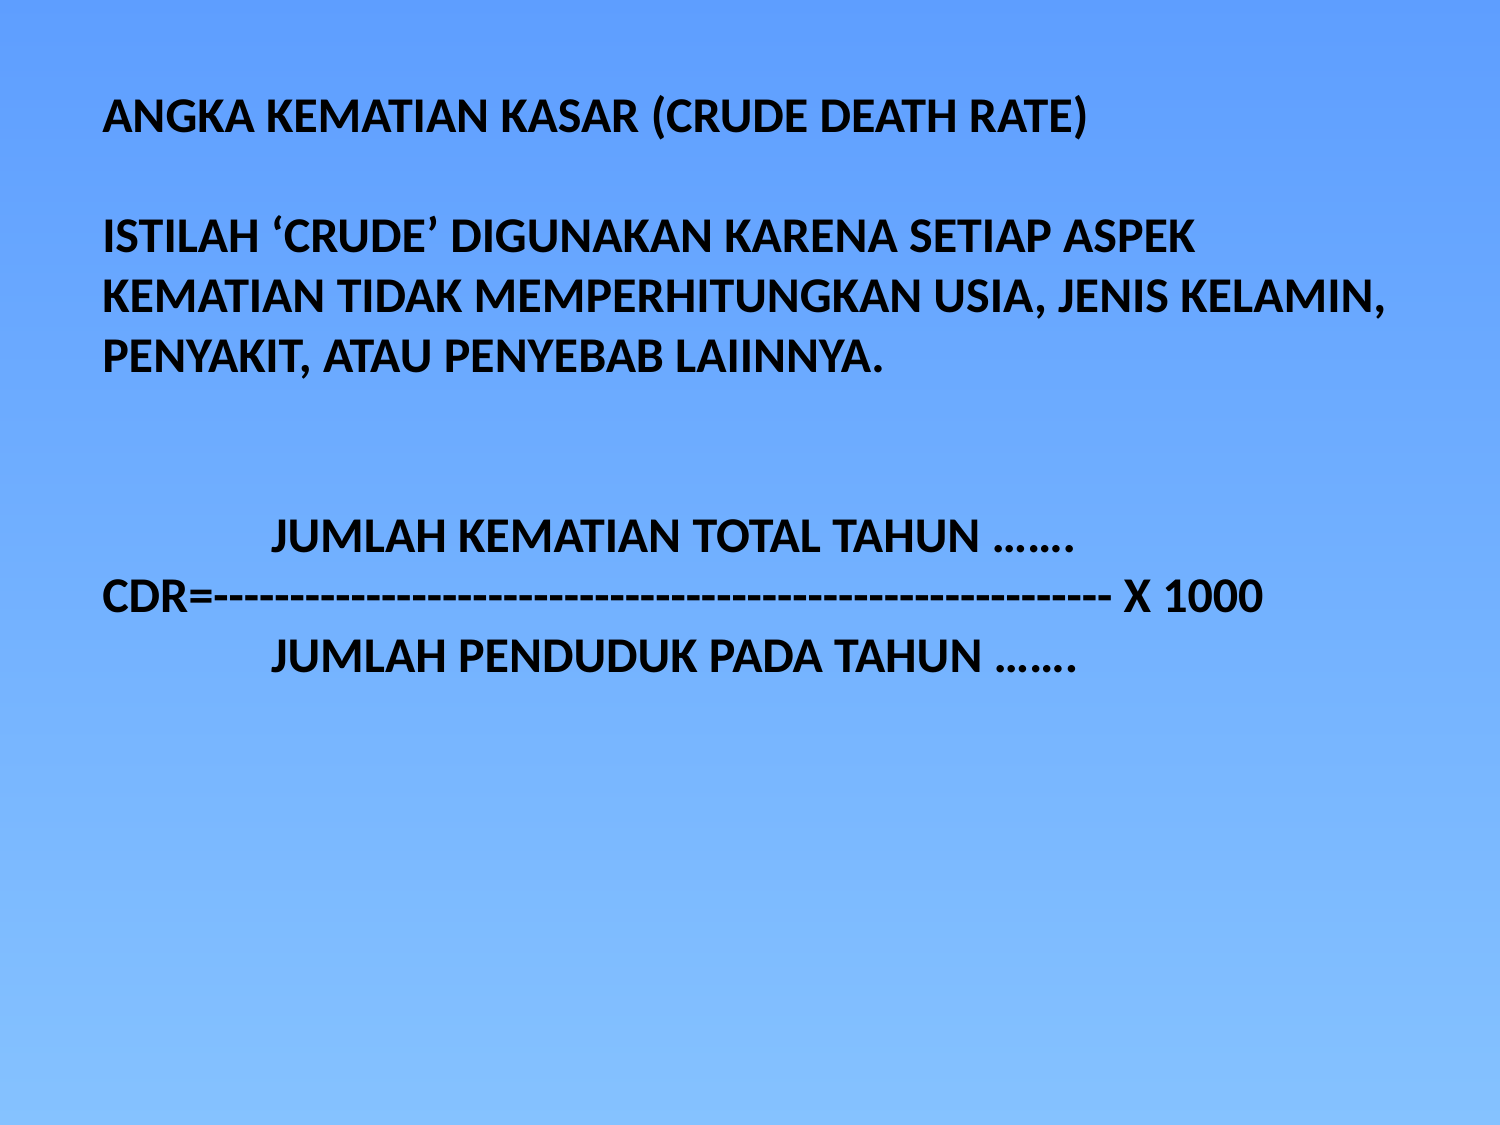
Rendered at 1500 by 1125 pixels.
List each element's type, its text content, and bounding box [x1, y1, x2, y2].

text_box ANGKA KEMATIAN KASAR (CRUDE DEATH RATE) ISTILAH ‘CRUDE’ DIGUNAKAN KARENA SETIAP ASPEK KEMATIAN TIDAK MEMPERHITUNGKAN USIA, JENIS KELAMIN, PENYAKIT, ATAU PENYEBAB LAIINNYA. JUMLAH KEMATIAN TOTAL TAHUN ……. CDR=----------------------------------------------------------- X 1000 JUMLAH PENDUDUK PADA TAHUN ……. [87, 74, 1425, 750]
